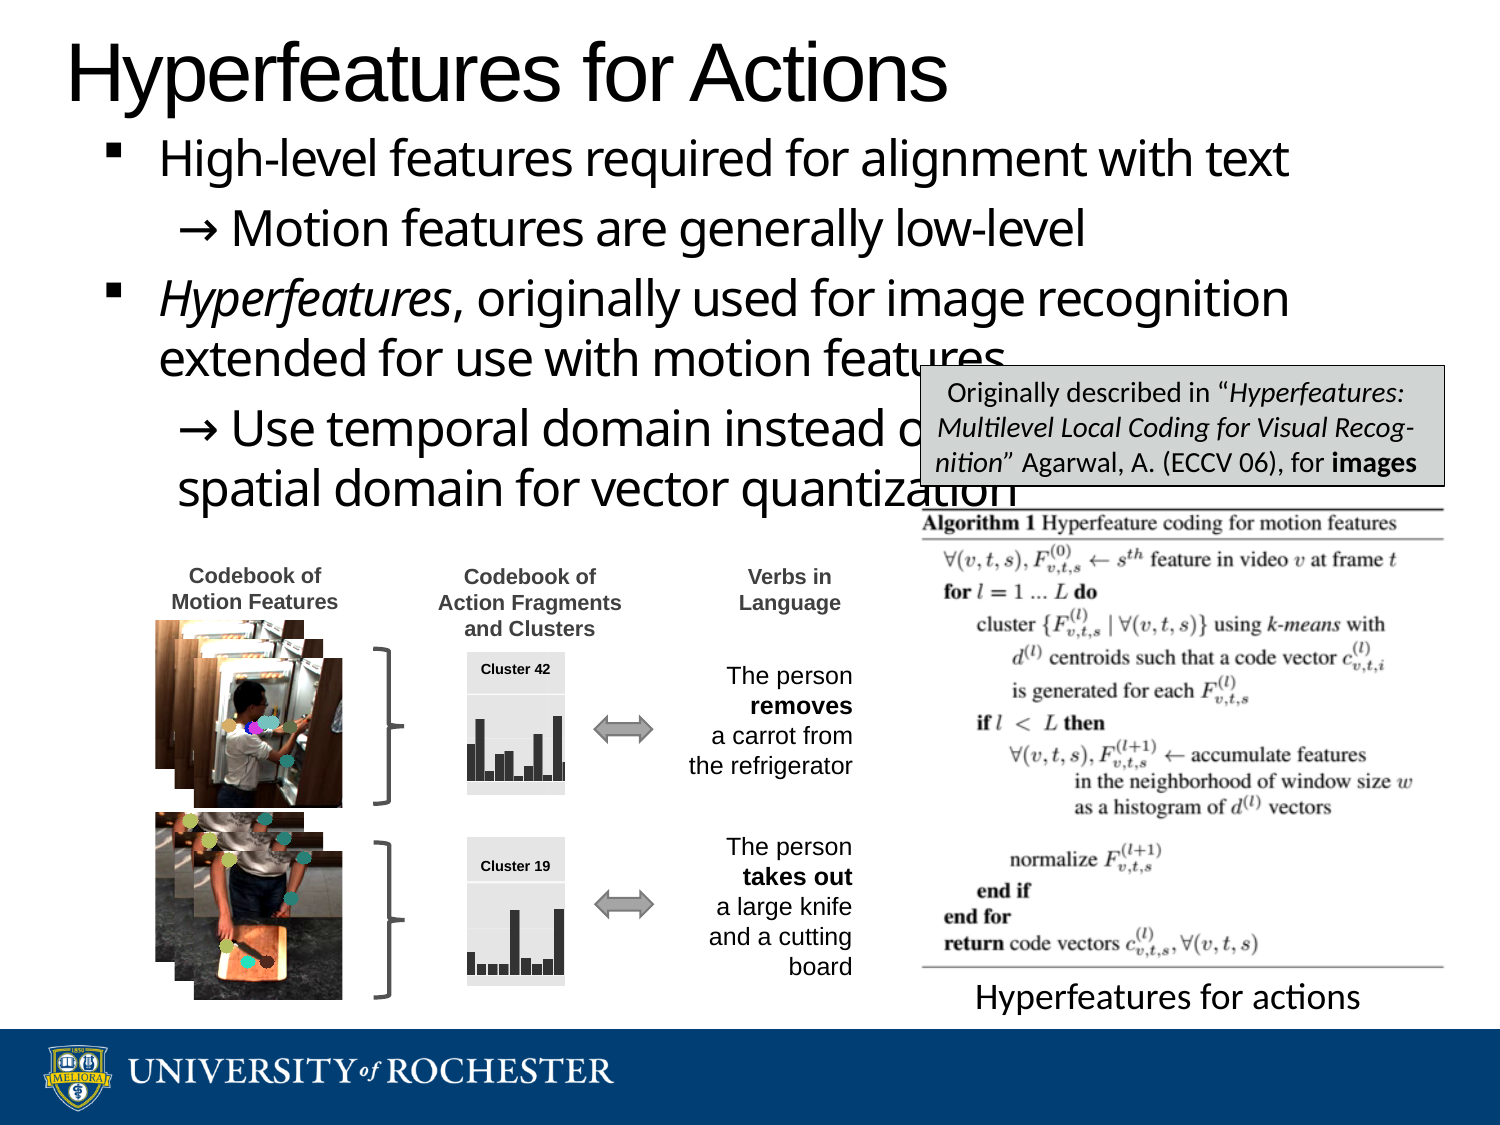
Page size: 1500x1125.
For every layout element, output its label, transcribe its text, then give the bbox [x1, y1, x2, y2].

title Hyperfeatures for Actions [49, 6, 1438, 130]
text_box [154, 554, 869, 1001]
picture [0, 1029, 1500, 1125]
text_box Hyperfeatures for actions [960, 985, 1377, 1024]
picture [916, 500, 1451, 977]
list High-level features required for alignment with text → Motion features are generally low-level Hyperfeatures, originally used for image recognition extended for use with motion features → Use temporal domain instead of spatial domain for vector quantization [87, 119, 1500, 1002]
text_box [920, 365, 1445, 487]
